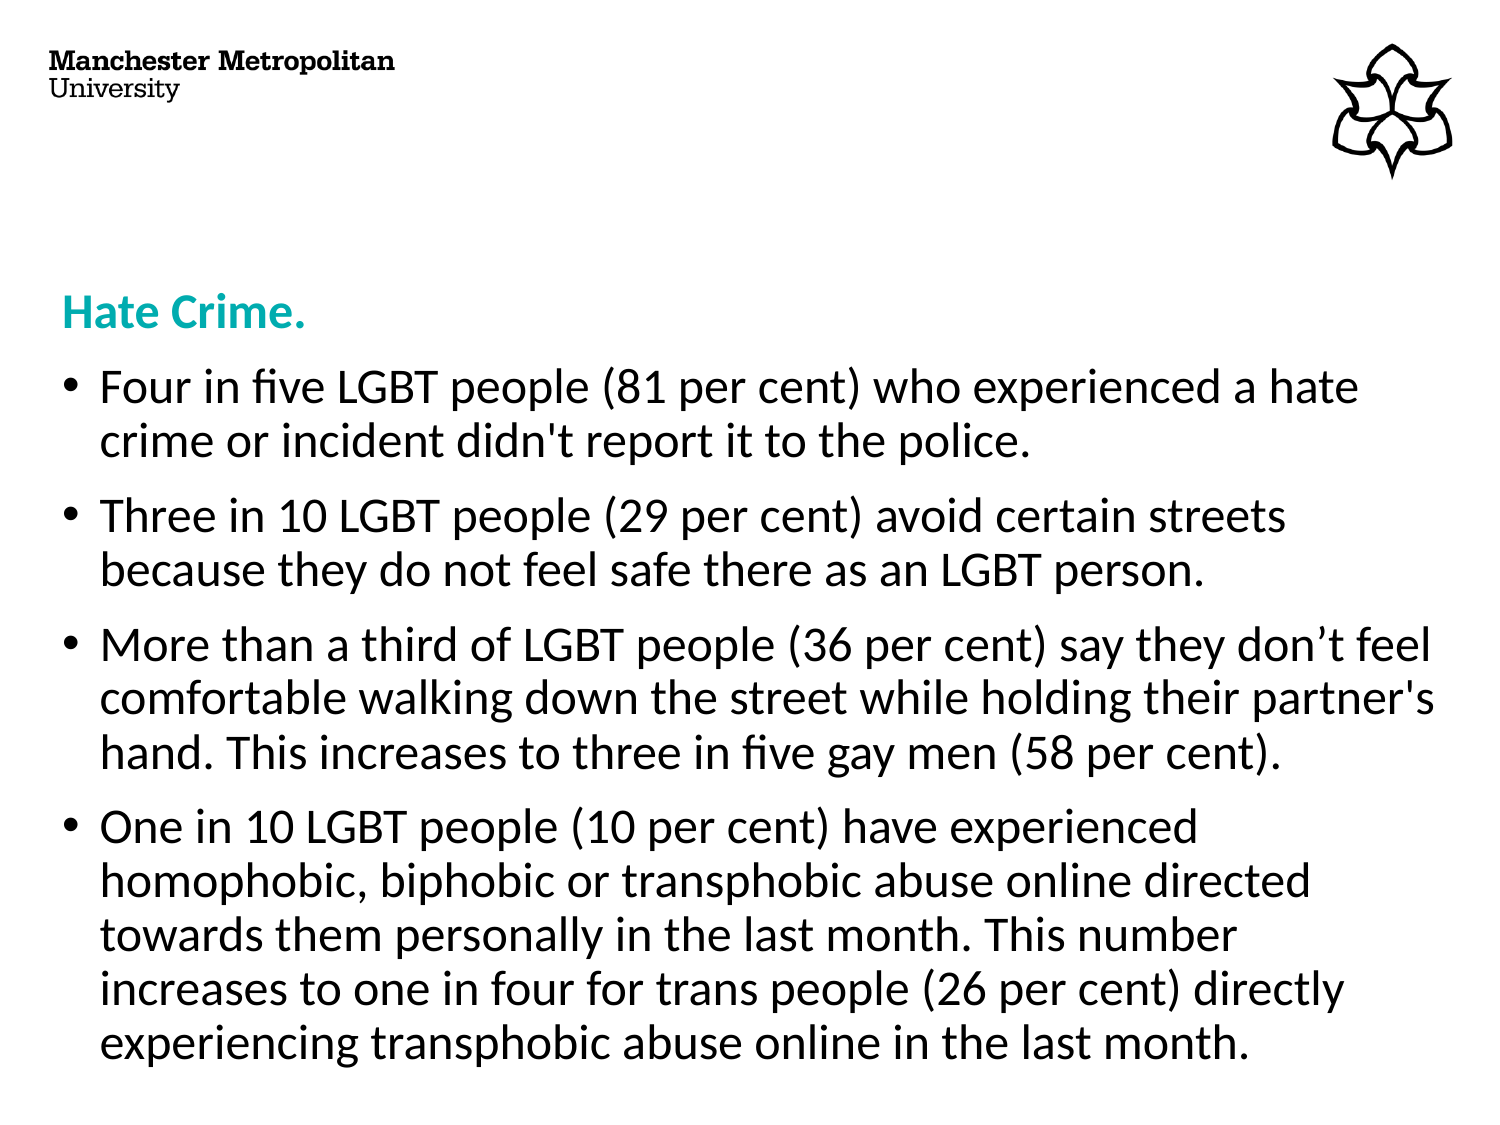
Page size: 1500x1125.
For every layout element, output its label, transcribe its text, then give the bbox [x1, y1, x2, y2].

picture [1323, 34, 1461, 189]
picture [41, 42, 402, 110]
title Hate Crime. [47, 270, 1341, 352]
list Four in five LGBT people (81 per cent) who experienced a hate crime or incident didn't report it to the police. Three in 10 LGBT people (29 per cent) avoid certain streets because they do not feel safe there as an LGBT person. More than a third of LGBT people (36 per cent) say they don’t feel comfortable walking down the street while holding their partner's hand. This increases to three in five gay men (58 per cent). One in 10 LGBT people (10 per cent) have experienced homophobic, biphobic or transphobic abuse online directed towards them personally in the last month. This number increases to one in four for trans people (26 per cent) directly experiencing transphobic abuse online in the last month. [47, 352, 1453, 961]
